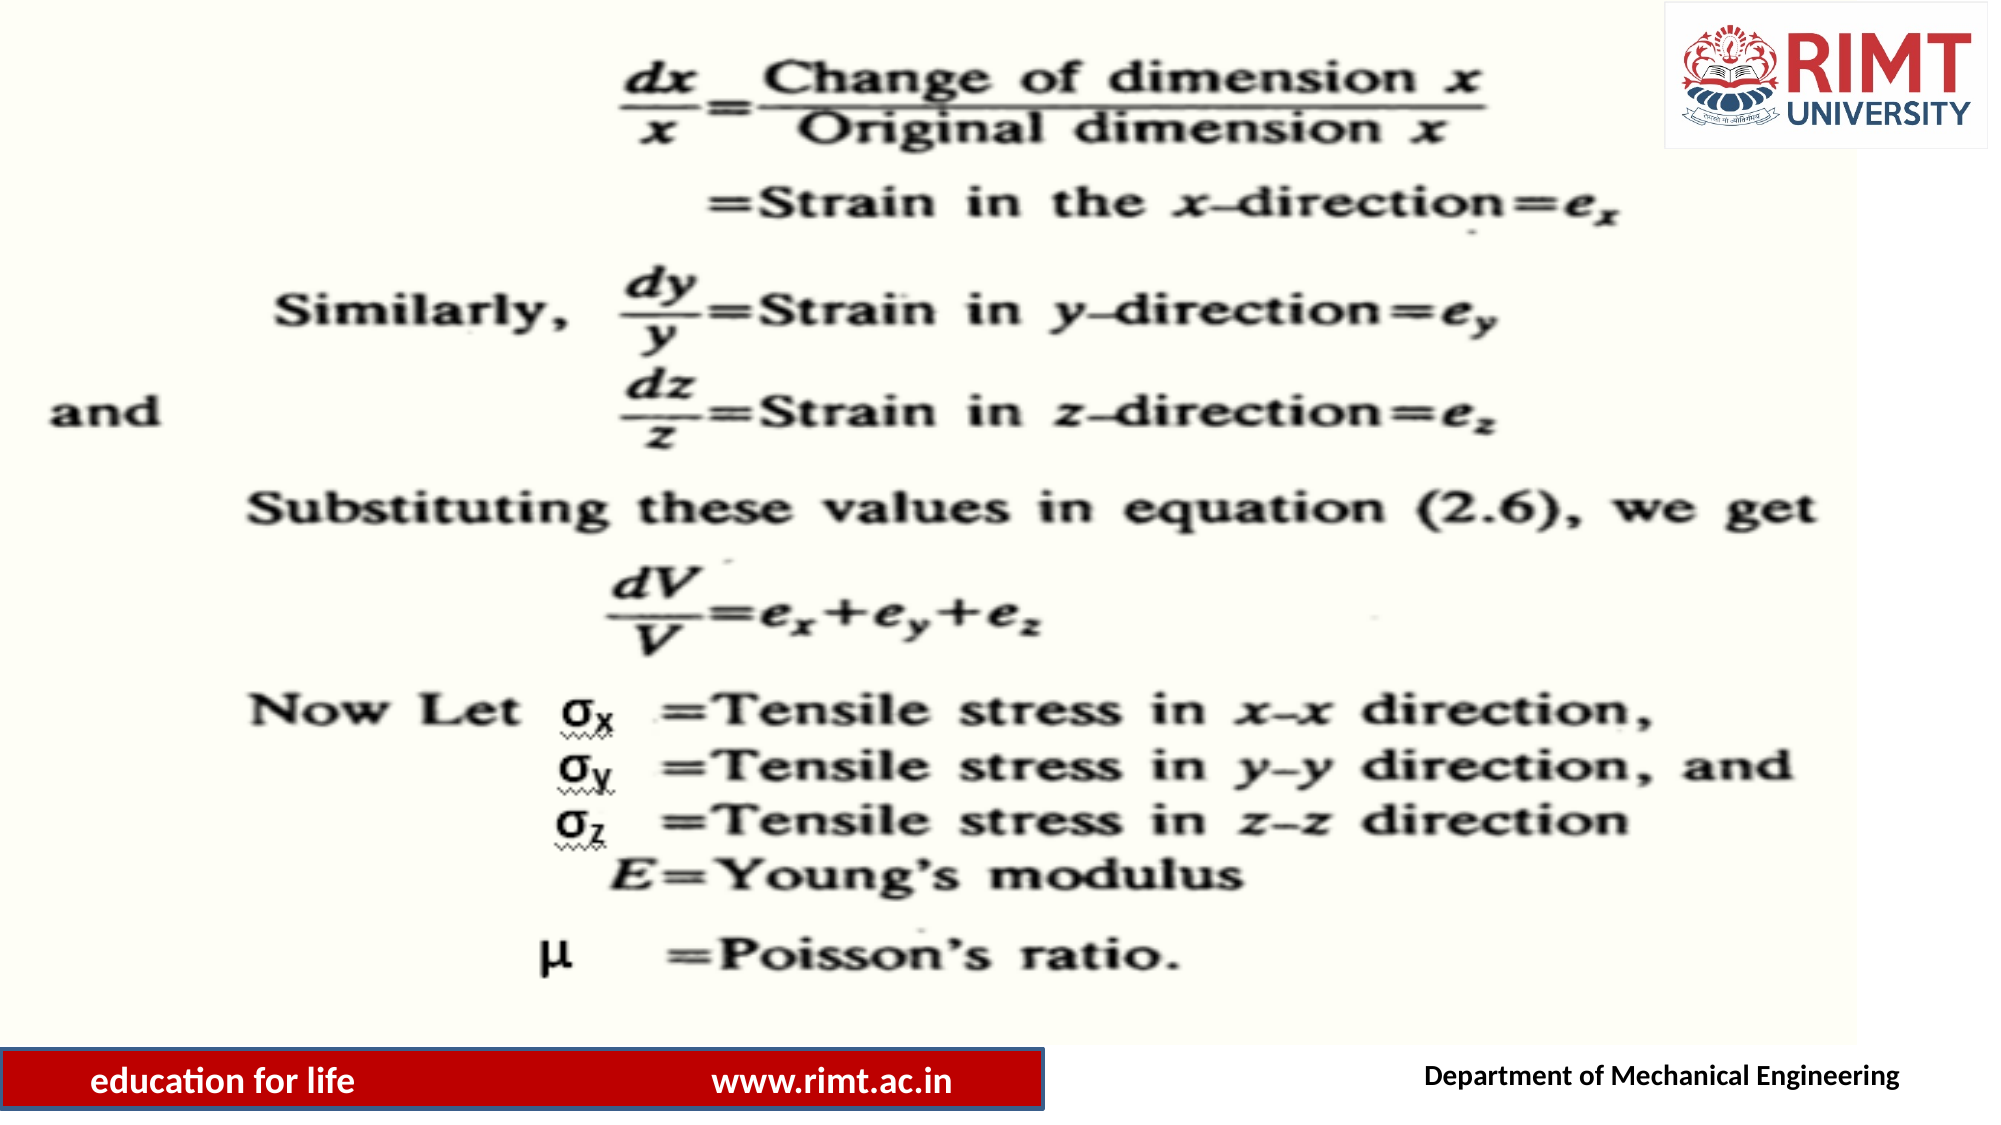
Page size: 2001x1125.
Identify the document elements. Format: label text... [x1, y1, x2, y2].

text_box education for life www.rimt.ac.in [0, 1053, 1045, 1111]
picture [0, 0, 1988, 1045]
text_box Department of Mechanical Engineering [1324, 1044, 2000, 1104]
